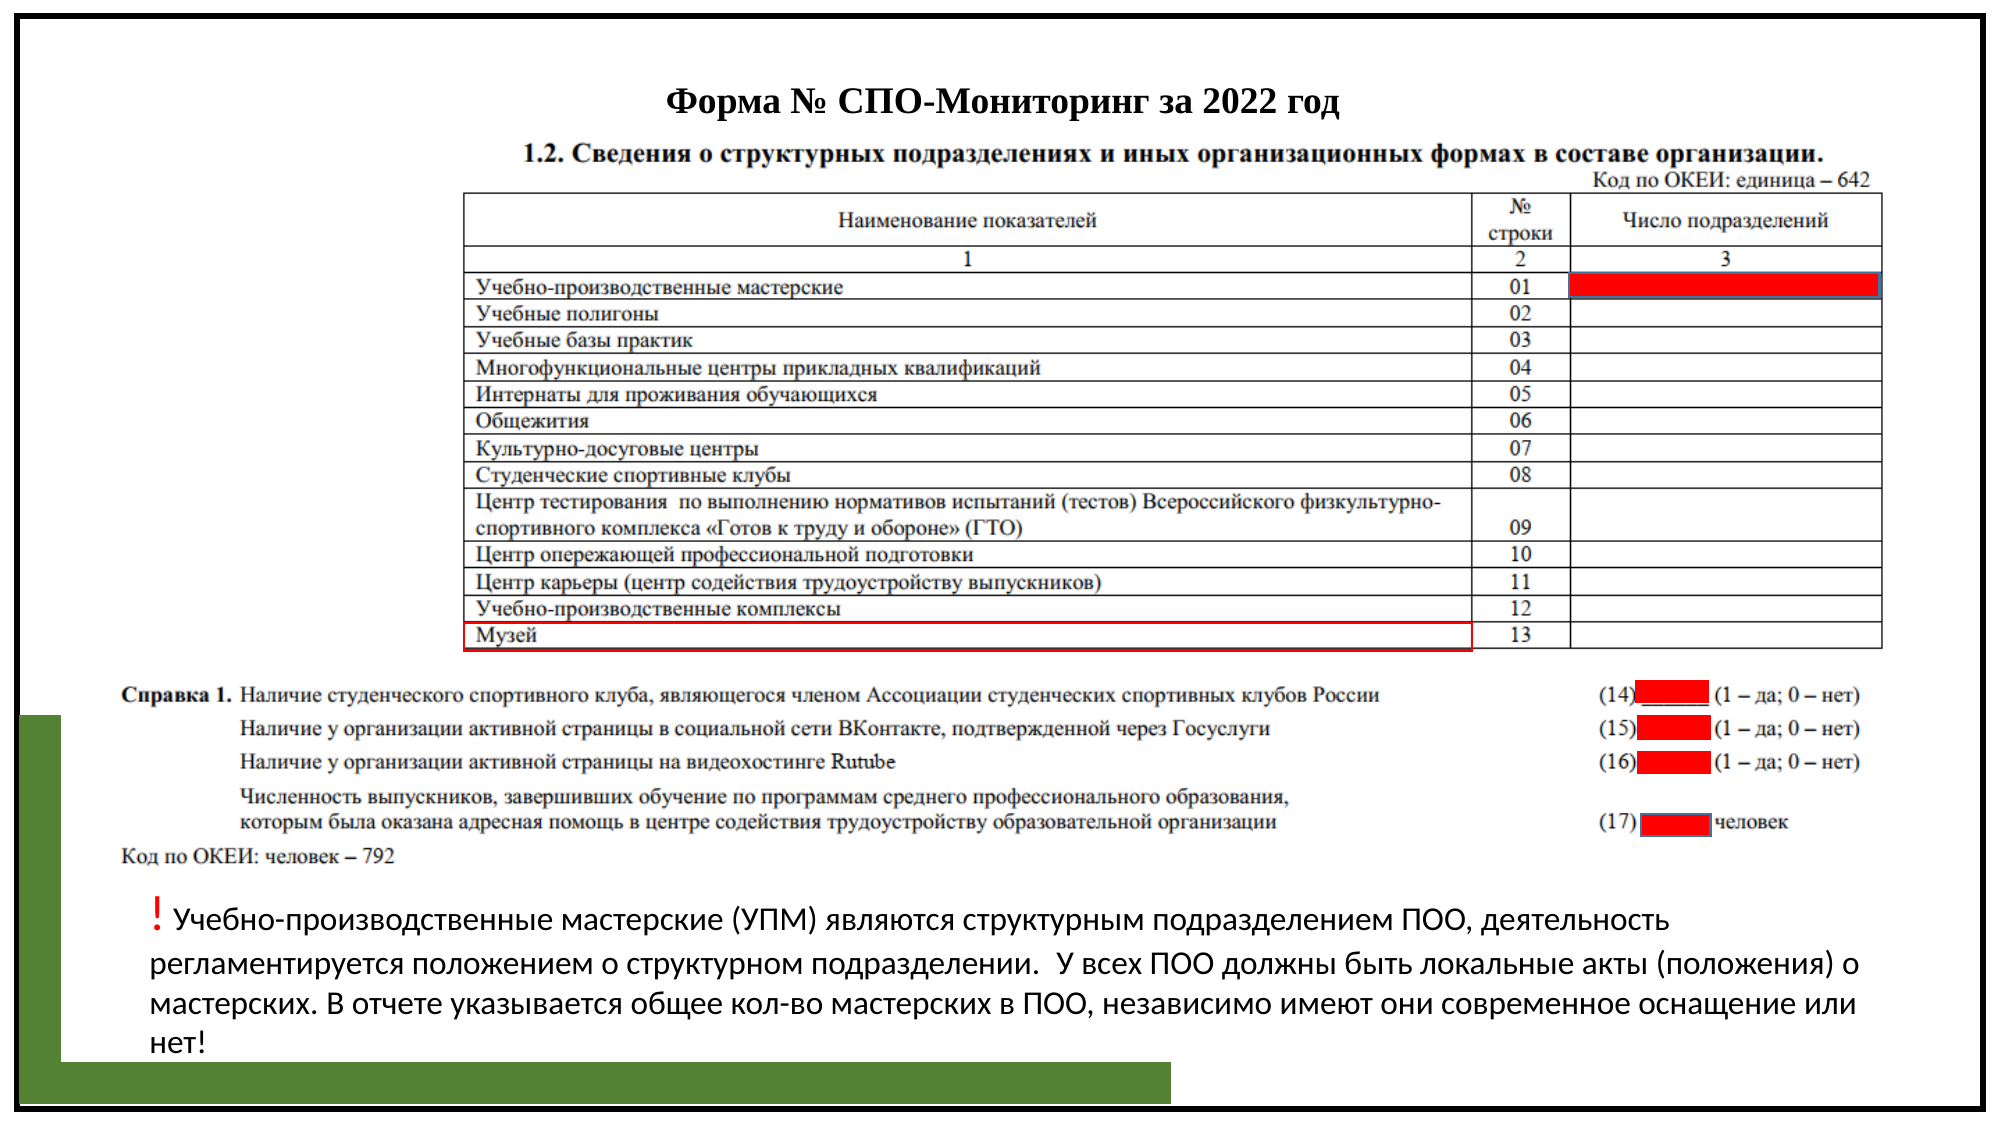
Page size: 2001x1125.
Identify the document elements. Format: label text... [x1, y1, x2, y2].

text_box Форма № СПО-Мониторинг за 2022 год [57, 68, 1949, 128]
text_box ! Учебно-производственные мастерские (УПМ) являются структурным подразделением ПОО, деятельность регламентируется положением о структурном подразделении. У всех ПОО должны быть локальные акты (положения) о мастерских. В отчете указывается общее кол-во мастерских в ПОО, независимо имеют они современное оснащение или нет! [134, 873, 1894, 1068]
text_box [16, 15, 1984, 1110]
text_box [39, 714, 1172, 1084]
picture [113, 137, 1887, 869]
